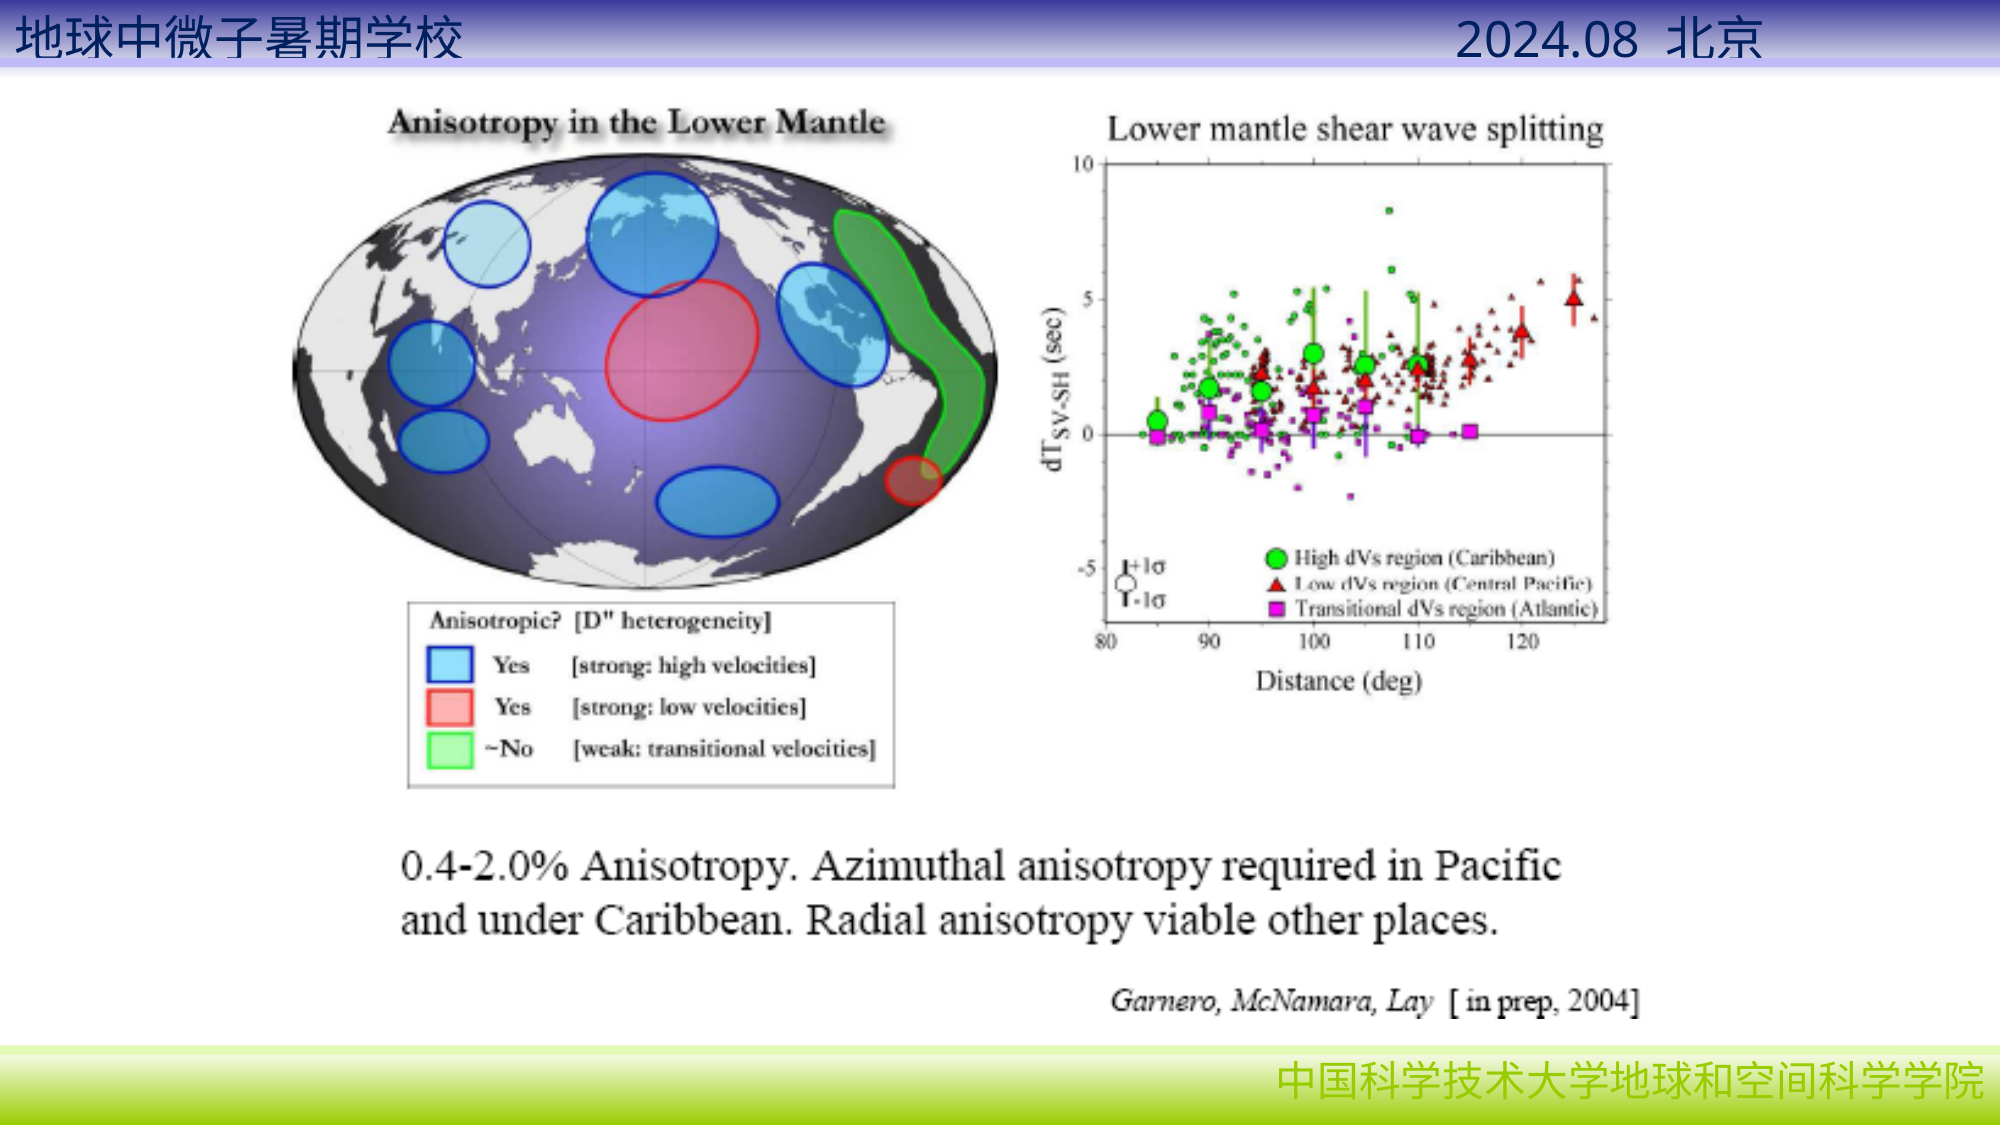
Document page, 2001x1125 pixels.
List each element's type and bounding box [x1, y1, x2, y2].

picture [281, 77, 1650, 1019]
